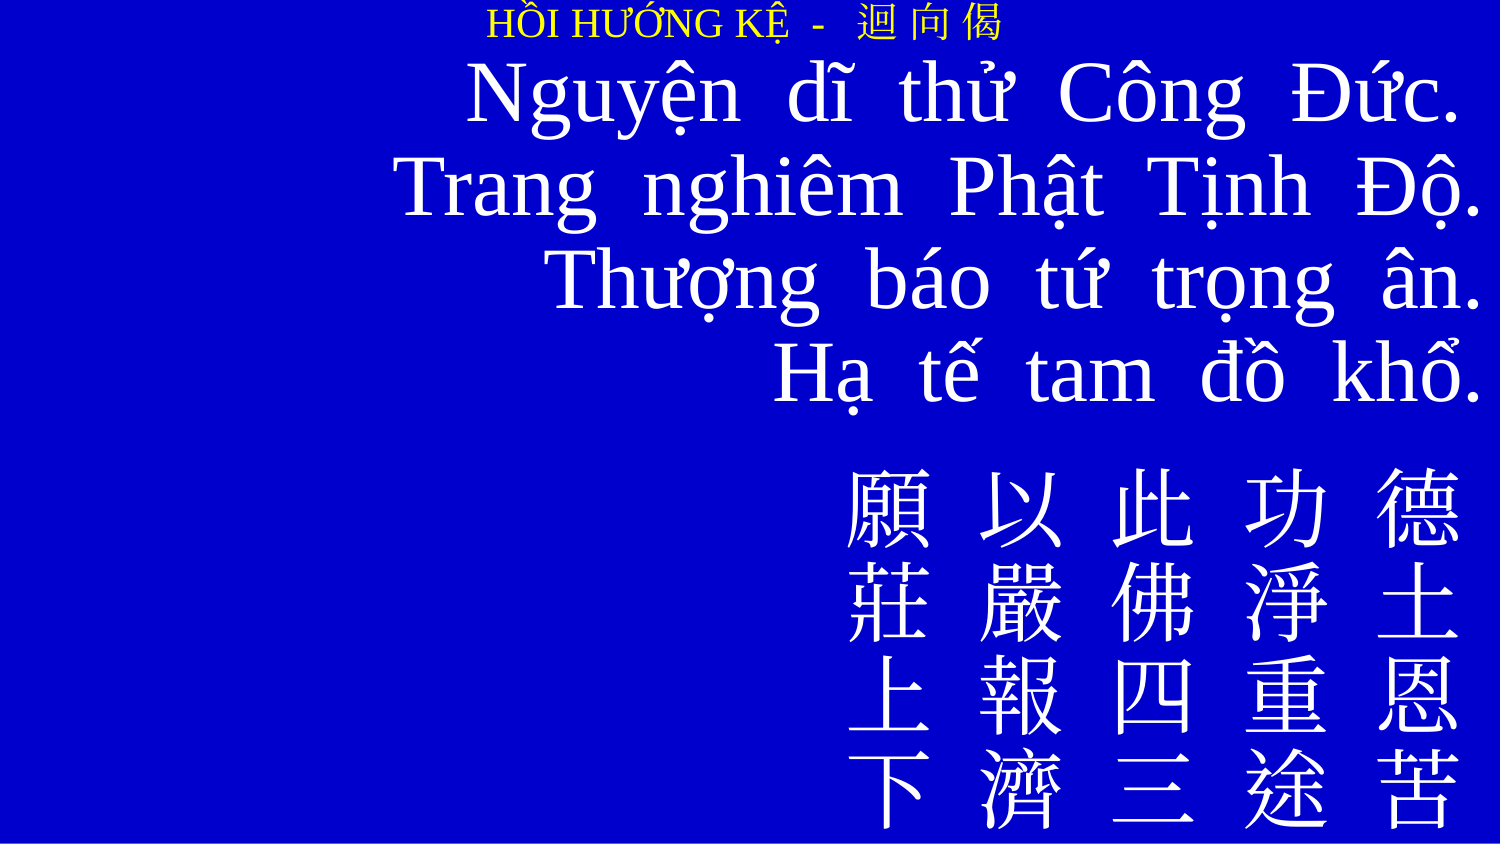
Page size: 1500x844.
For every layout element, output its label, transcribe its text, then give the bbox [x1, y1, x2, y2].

list HỒI HƯỚNG KỆ - 迴 向 偈 Nguyện dĩ thử Công Đức. Trang nghiêm Phật Tịnh Độ. Thượng báo tứ trọng ân. Hạ tế tam đồ khổ. 願 以 此 功 德 莊 嚴 佛 淨 土 上 報 四 重 恩 下 濟 三 途 苦 [0, 0, 1500, 844]
